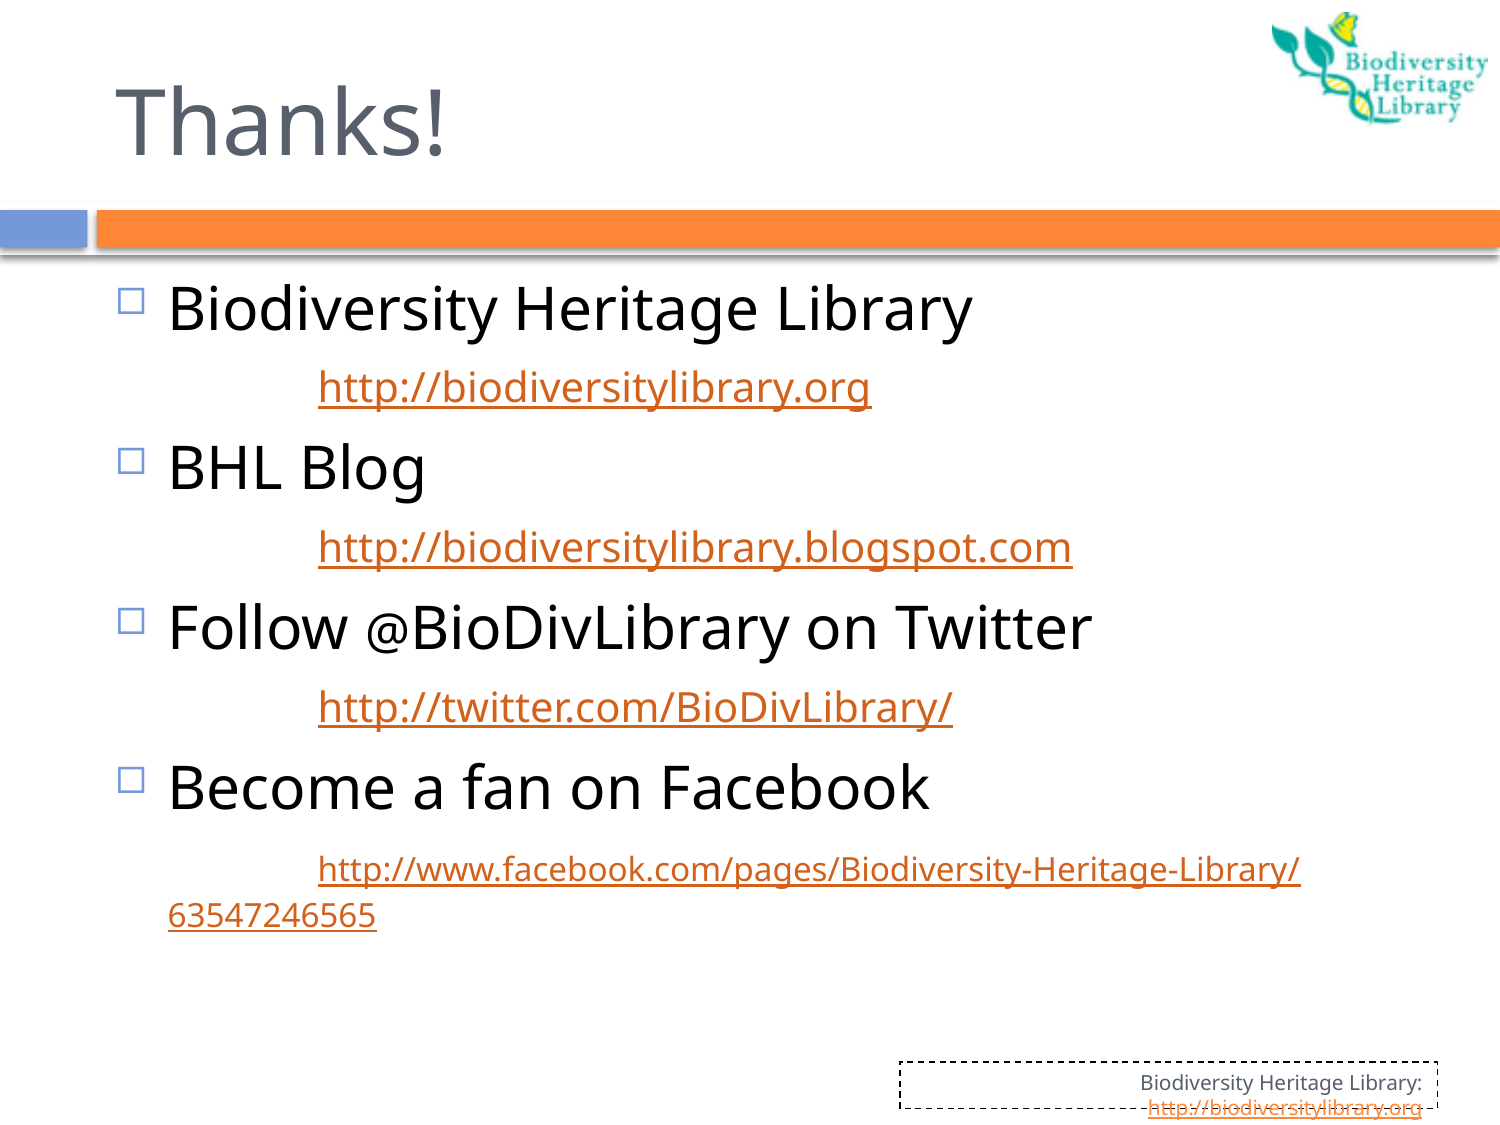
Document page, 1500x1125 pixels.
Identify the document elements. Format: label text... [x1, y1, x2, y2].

title Thanks! [100, 37, 1438, 200]
list Biodiversity Heritage Library http://biodiversitylibrary.org BHL Blog http://biodiversitylibrary.blogspot.com Follow @BioDivLibrary on Twitter http://twitter.com/BioDivLibrary/ Become a fan on Facebook http://www.facebook.com/pages/Biodiversity-Heritage-Library/63547246565 [100, 262, 1438, 1000]
picture [1272, 12, 1488, 127]
